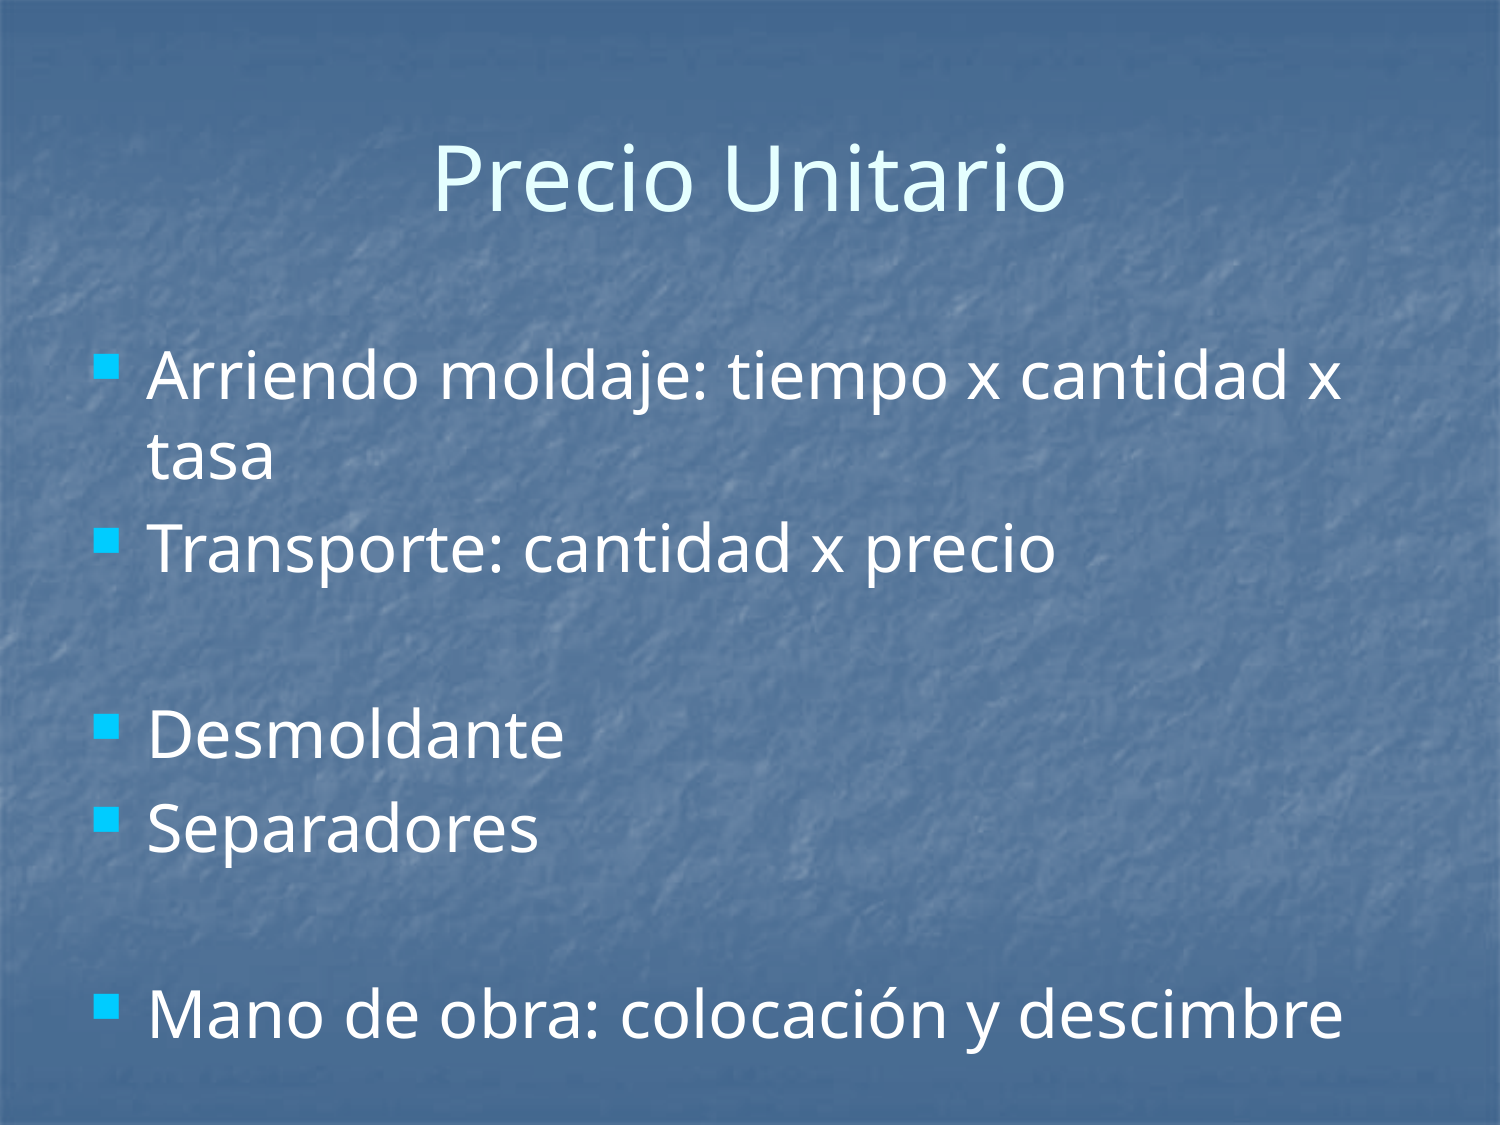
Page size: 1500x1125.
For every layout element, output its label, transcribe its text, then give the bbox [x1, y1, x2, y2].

title Precio Unitario [74, 62, 1426, 288]
list Arriendo moldaje: tiempo x cantidad x tasa Transporte: cantidad x precio Desmoldante Separadores Mano de obra: colocación y descimbre [74, 324, 1426, 1095]
